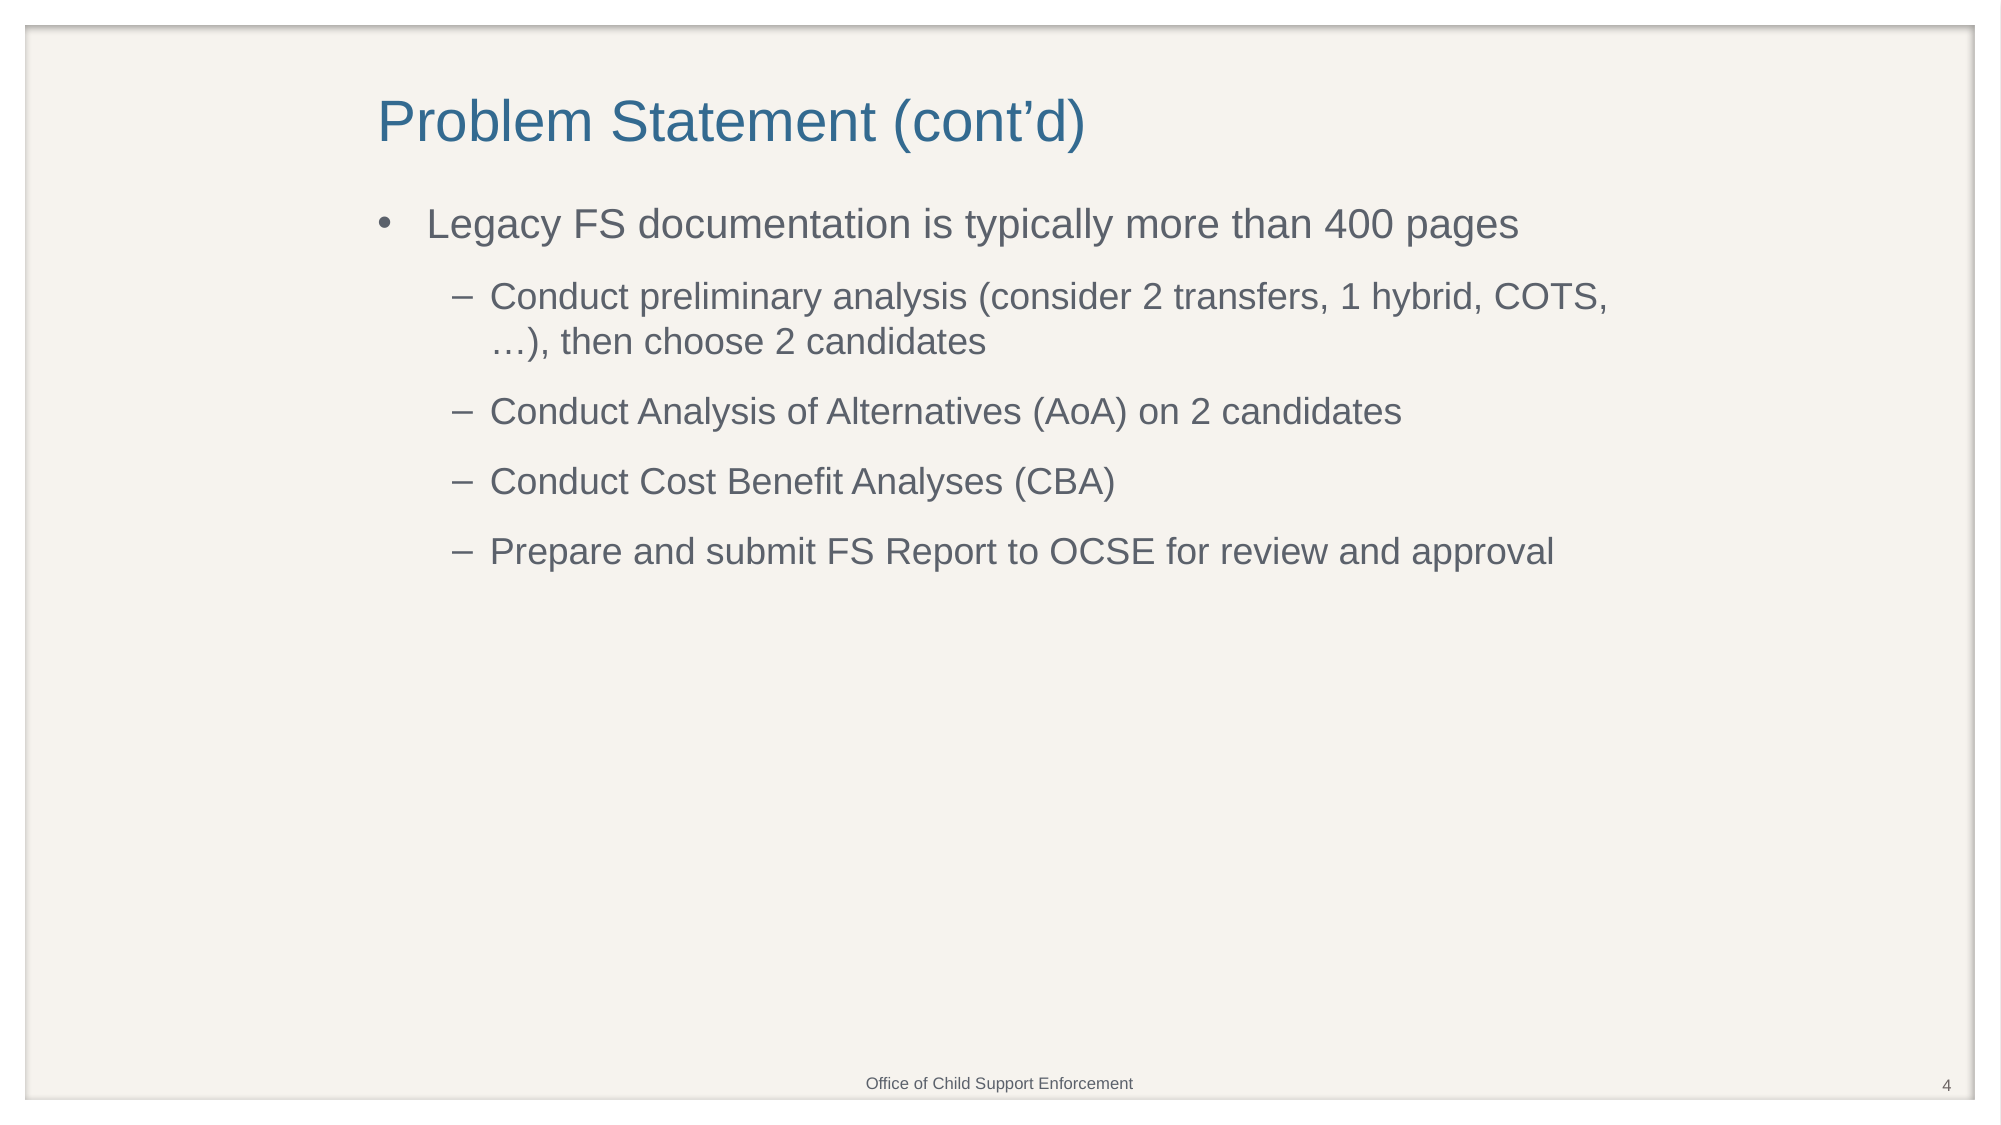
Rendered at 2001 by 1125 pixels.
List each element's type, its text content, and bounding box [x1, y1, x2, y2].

slide_number 4 [1500, 1067, 1967, 1103]
text_box Problem Statement (cont’d) [362, 75, 1638, 161]
list Legacy FS documentation is typically more than 400 pages Conduct preliminary analysis (consider 2 transfers, 1 hybrid, COTS, …), then choose 2 candidates Conduct Analysis of Alternatives (AoA) on 2 candidates Conduct Cost Benefit Analyses (CBA) Prepare and submit FS Report to OCSE for review and approval [362, 189, 1638, 1103]
